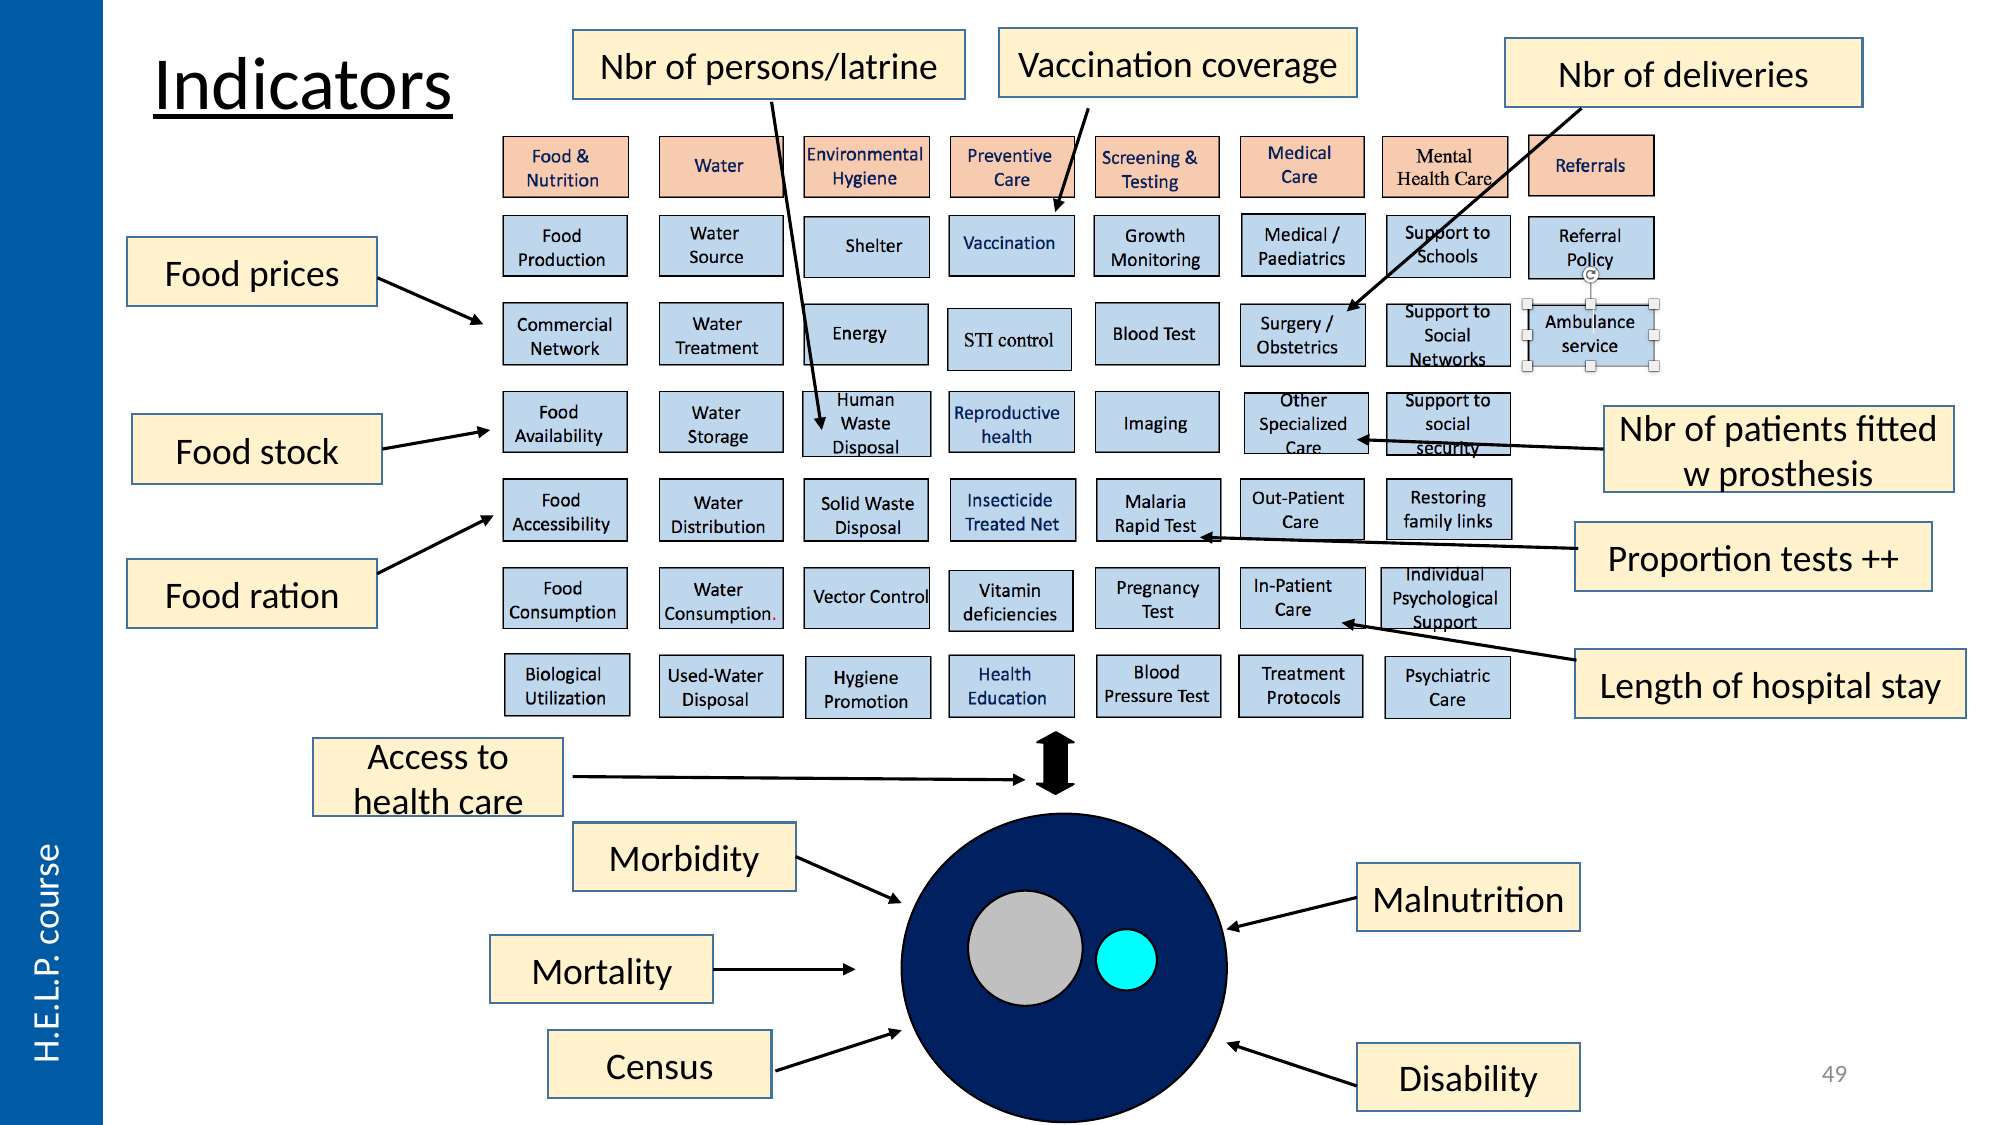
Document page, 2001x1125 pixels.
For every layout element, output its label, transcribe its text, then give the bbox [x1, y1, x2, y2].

slide_number 49 [1581, 1042, 1863, 1103]
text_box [1199, 537, 1579, 549]
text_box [771, 101, 822, 431]
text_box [1226, 1042, 1358, 1086]
text_box Malnutrition [1356, 862, 1581, 932]
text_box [1346, 108, 1582, 312]
text_box [1096, 929, 1157, 991]
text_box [1356, 439, 1604, 450]
text_box Vaccination coverage [998, 27, 1358, 98]
text_box Census [547, 1029, 773, 1099]
text_box Nbr of patients fitted w prosthesis [1667, 405, 1955, 493]
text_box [1226, 897, 1358, 930]
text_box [775, 1030, 902, 1072]
text_box Morbidity [572, 821, 797, 892]
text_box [572, 776, 1026, 780]
text_box Disability [1356, 1042, 1581, 1112]
text_box Mortality [489, 934, 714, 1004]
picture [498, 127, 1667, 733]
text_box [382, 430, 491, 450]
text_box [795, 856, 902, 904]
text_box Access to health care [312, 737, 564, 817]
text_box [1341, 622, 1577, 661]
text_box Food prices [126, 236, 378, 307]
text_box Length of hospital stay [1667, 648, 1967, 719]
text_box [377, 277, 484, 325]
text_box H.E.L.P. course [13, 841, 90, 1079]
text_box Nbr of persons/latrine [572, 29, 966, 100]
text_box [377, 515, 494, 574]
text_box [0, 0, 104, 1125]
text_box Proportion tests ++ [1667, 521, 1933, 592]
text_box [1036, 733, 1074, 794]
text_box [901, 813, 1227, 1123]
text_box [1055, 108, 1089, 212]
text_box Food stock [131, 413, 383, 485]
text_box Nbr of deliveries [1504, 37, 1864, 108]
text_box Food ration [126, 558, 378, 629]
text_box Indicators [138, 26, 468, 132]
text_box [968, 890, 1083, 1006]
